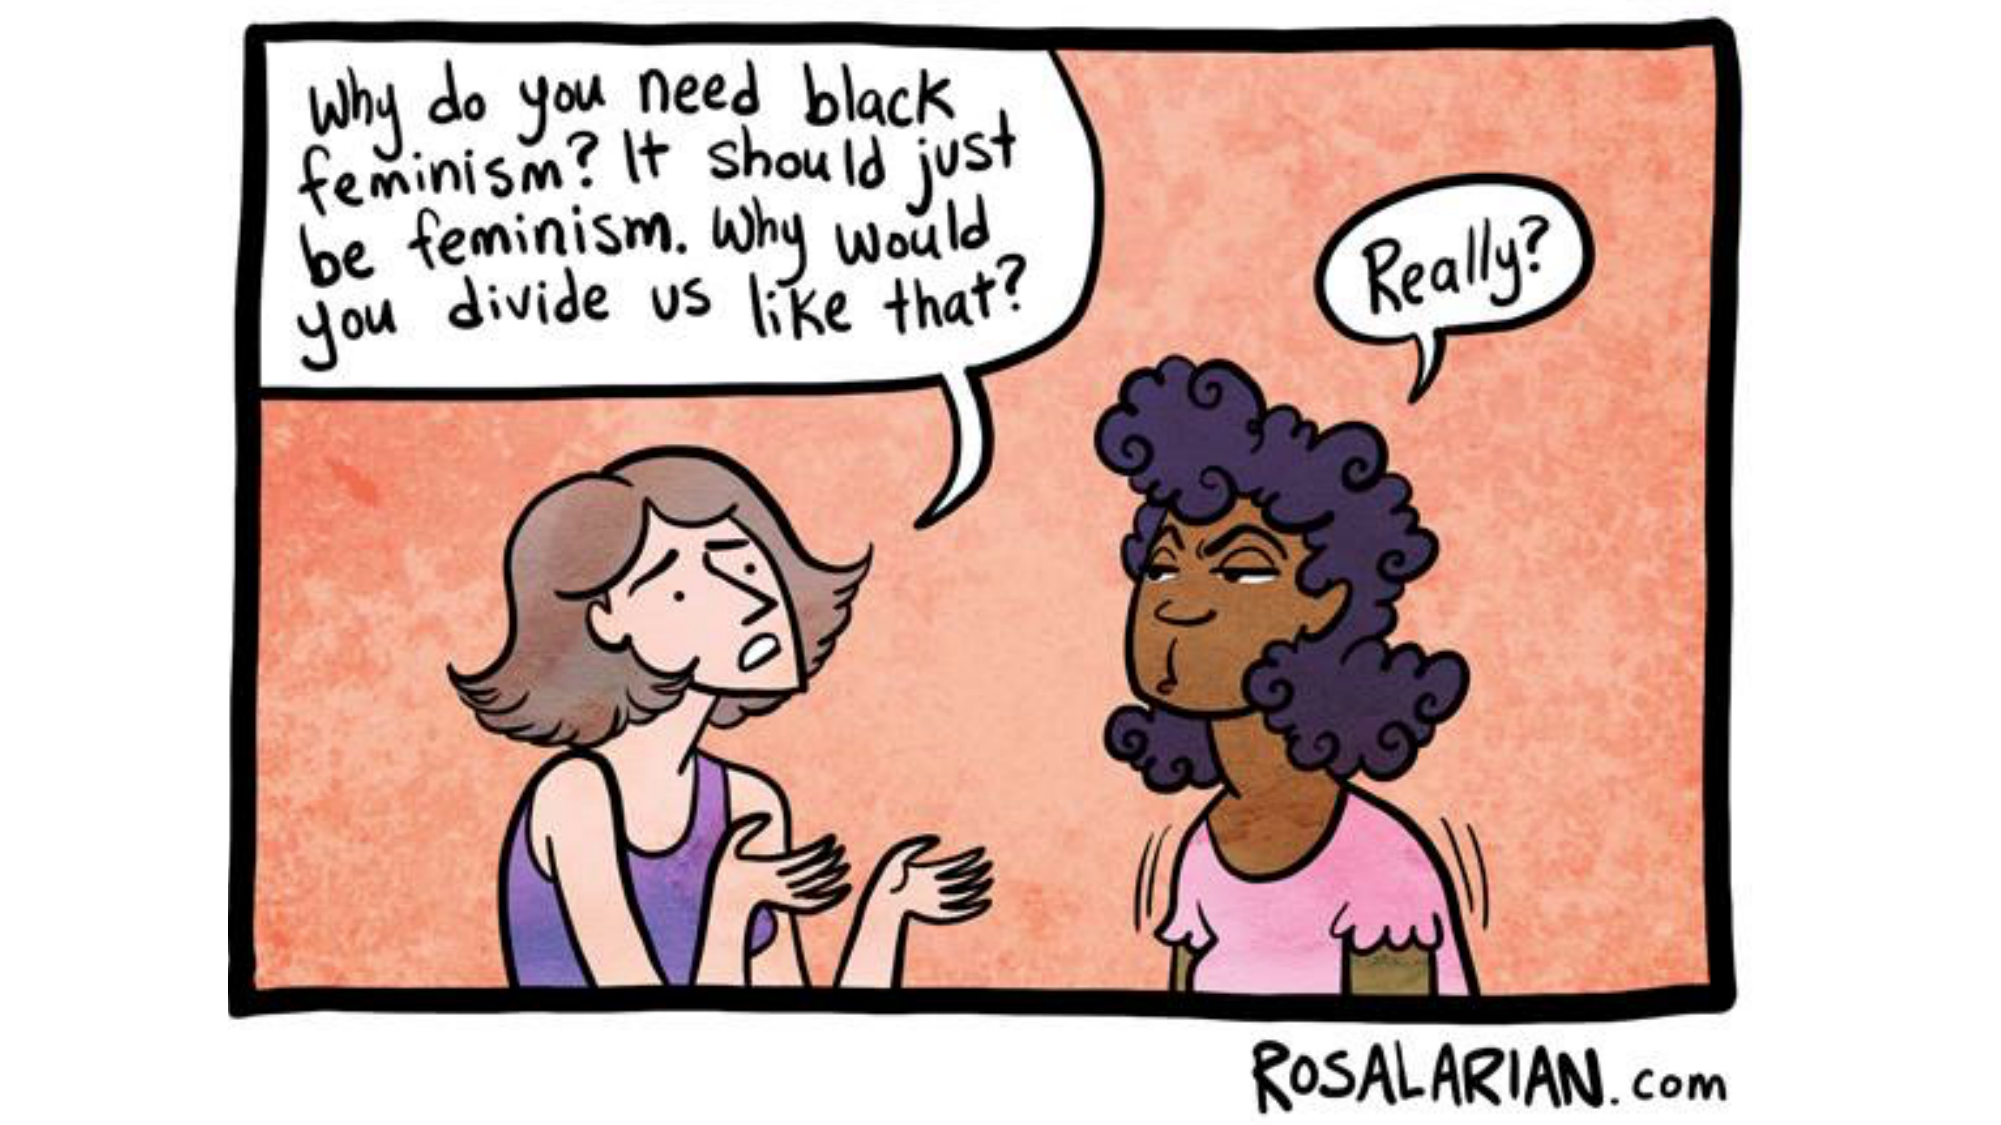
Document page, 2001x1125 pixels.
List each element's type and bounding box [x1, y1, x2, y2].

list [228, 0, 1771, 1125]
